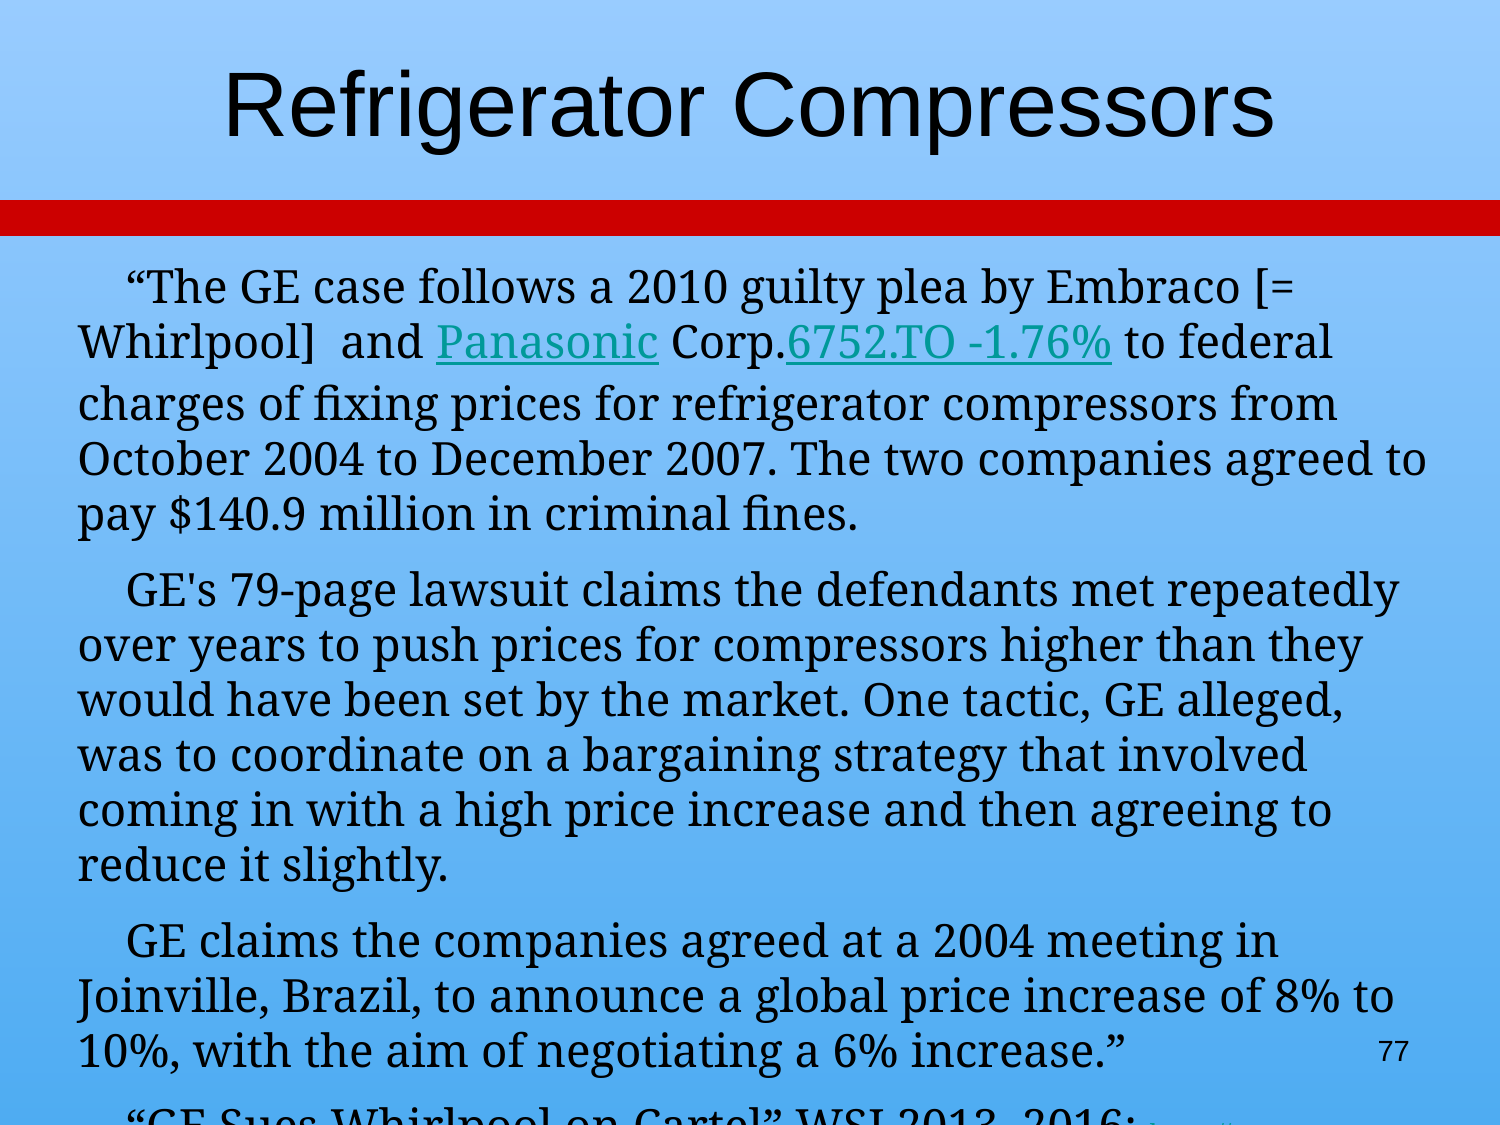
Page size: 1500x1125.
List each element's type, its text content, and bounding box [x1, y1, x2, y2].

title Refrigerator Compressors [0, 0, 1500, 200]
text_box 77 [1074, 1024, 1425, 1103]
subtitle “The GE case follows a 2010 guilty plea by Embraco [= Whirlpool] and Panasonic Corp.6752.TO -1.76% to federal charges of fixing prices for refrigerator compressors from October 2004 to December 2007. The two companies agreed to pay $140.9 million in criminal fines. GE's 79-page lawsuit claims the defendants met repeatedly over years to push prices for compressors higher than they would have been set by the market. One tactic, GE alleged, was to coordinate on a bargaining strategy that involved coming in with a high price increase and then agreeing to reduce it slightly. GE claims the companies agreed at a 2004 meeting in Joinville, Brazil, to announce a global price increase of 8% to 10%, with the aim of negotiating a 6% increase.” “GE Sues Whirlpool on Cartel” WSJ 2013. 2016: https://www.law360.com/articles/854422/ge-s-danfoss-claims-tossed-in-compressor-cartel-mdl (GE suit dismissed, no privity) [62, 249, 1450, 1063]
